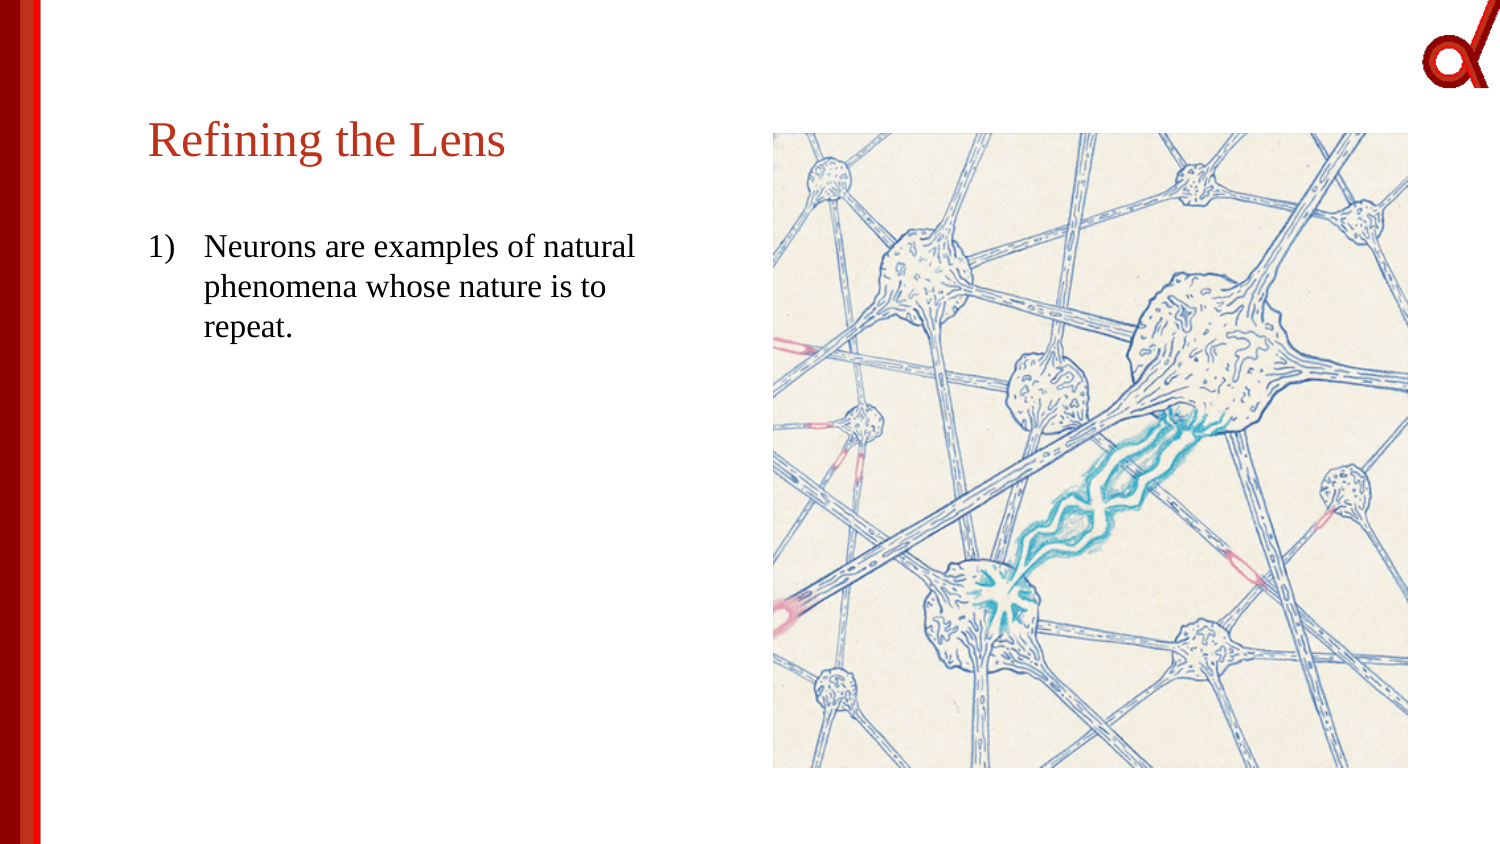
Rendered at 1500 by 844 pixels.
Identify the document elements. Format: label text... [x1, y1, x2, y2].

picture [0, 0, 1500, 844]
list Refining the Lens [147, 106, 1388, 162]
list Neurons are examples of natural phenomena whose nature is to repeat. [147, 224, 682, 726]
